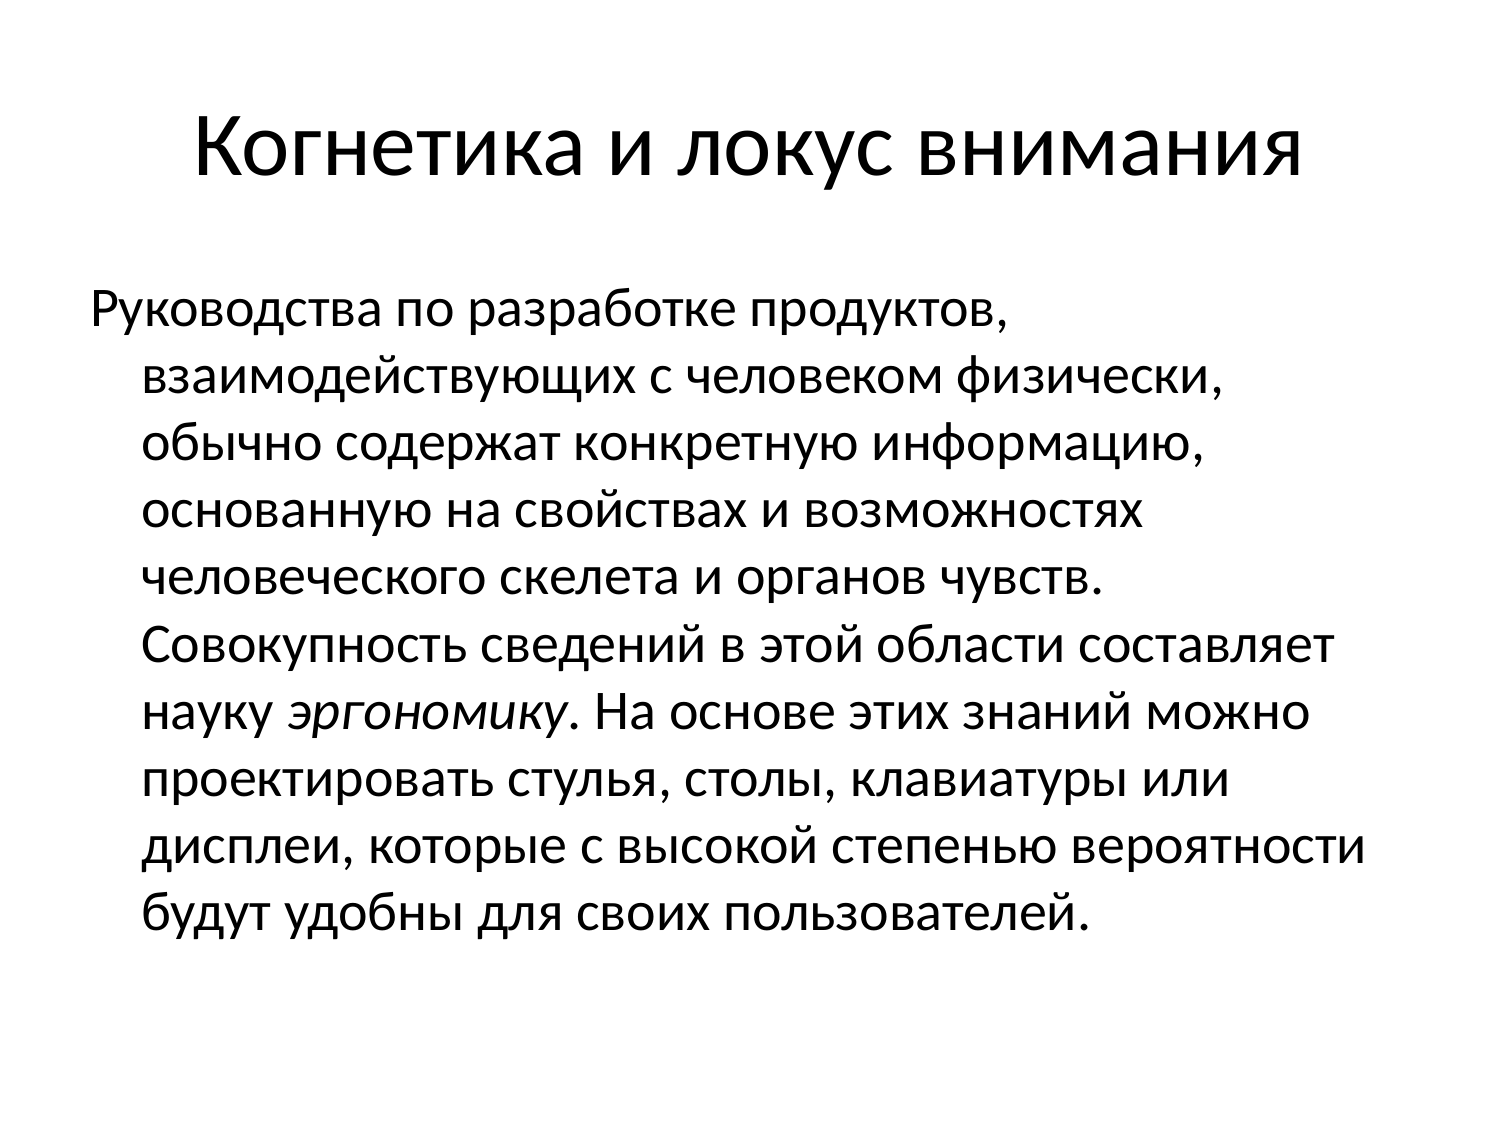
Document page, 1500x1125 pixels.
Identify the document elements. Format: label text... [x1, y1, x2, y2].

title Когнетика и локус внимания [75, 45, 1425, 233]
list Руководства по разработке продуктов, взаимодействующих с человеком физически, обычно содержат конкретную информацию, основанную на свойствах и возможностях человеческого скелета и органов чувств. Совокупность сведений в этой области составляет науку эргономику. На основе этих знаний можно проектировать стулья, столы, клавиатуры или дисплеи, которые с высокой степенью вероятности будут удобны для своих пользователей. [75, 262, 1425, 1005]
